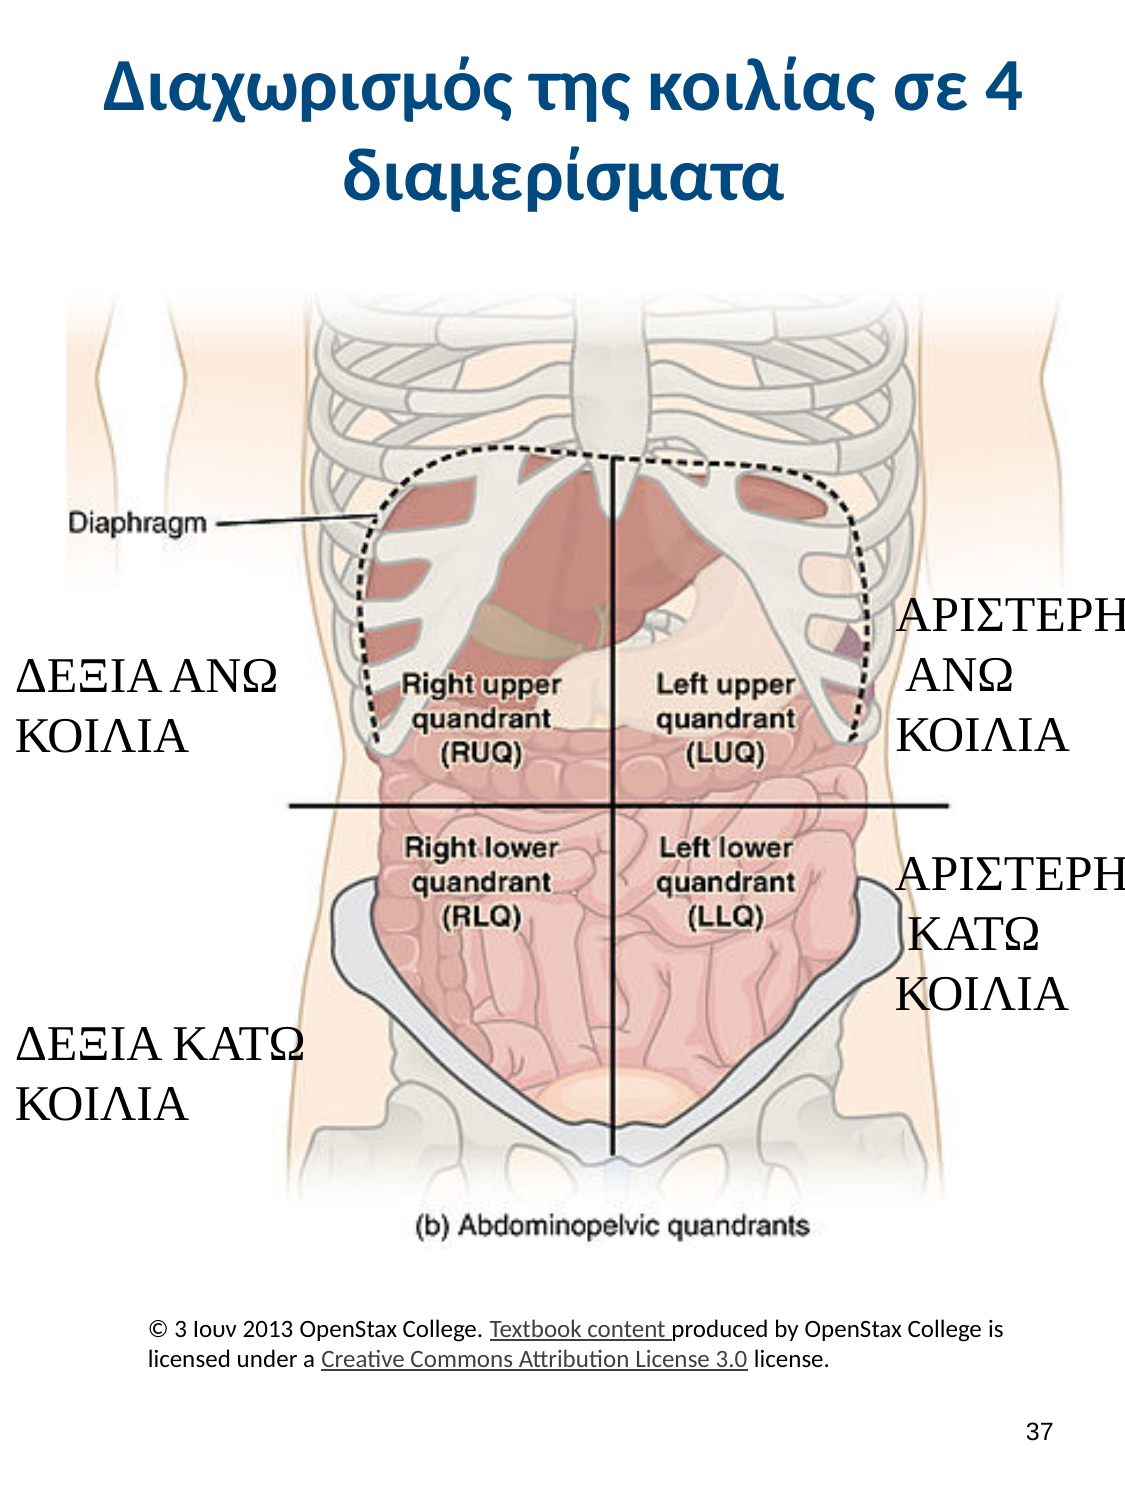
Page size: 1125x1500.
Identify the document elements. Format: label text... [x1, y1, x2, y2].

picture [66, 293, 1067, 1249]
text_box © 3 Ιουν 2013 OpenStax College. Textbook content produced by OpenStax College is licensed under a Creative Commons Attribution License 3.0 license. [133, 1305, 1020, 1380]
text_box ΑΡΙΣΤΕΡΗ ΚΑΤΩ ΚΟΙΛΙΑ [1072, 832, 1125, 1028]
slide_number 36 [806, 1390, 1069, 1471]
text_box ΔΕΞΙΑ ΚΑΤΩ ΚΟΙΛΙΑ [0, 1002, 60, 1138]
text_box ΔΕΞΙΑ ΑΝΩ ΚΟΙΛΙΑ [0, 634, 60, 770]
text_box ΑΡΙΣΤΕΡΗ ΑΝΩ ΚΟΙΛΙΑ [1072, 574, 1125, 770]
title Διαχωρισμός της κοιλίας σε 4 διαμερίσματα [57, 25, 1070, 225]
